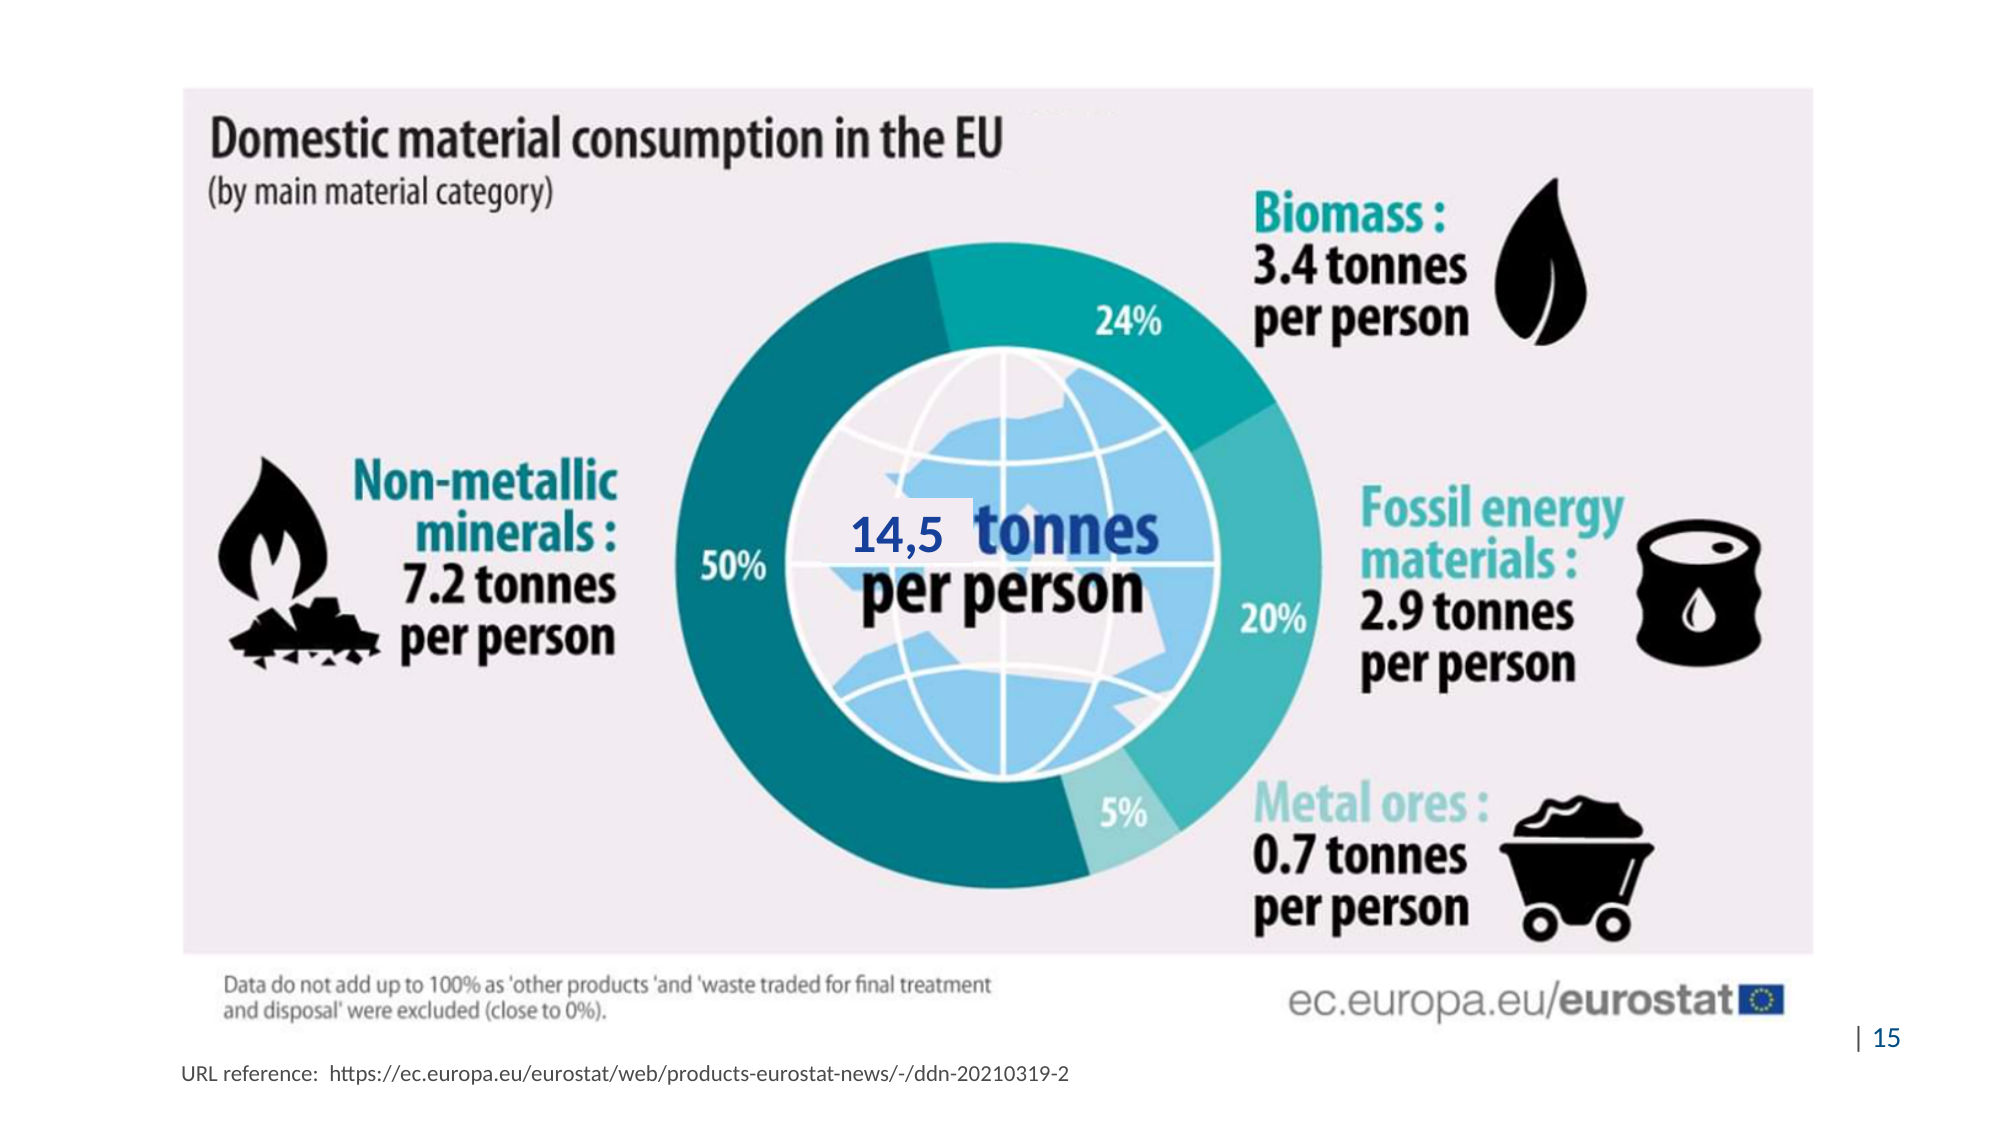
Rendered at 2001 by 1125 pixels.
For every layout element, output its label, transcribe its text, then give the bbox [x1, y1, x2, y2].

text_box URL reference: https://ec.europa.eu/eurostat/web/products-eurostat-news/-/ddn-20210319-2 [180, 1058, 1614, 1087]
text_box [180, 83, 1819, 1041]
